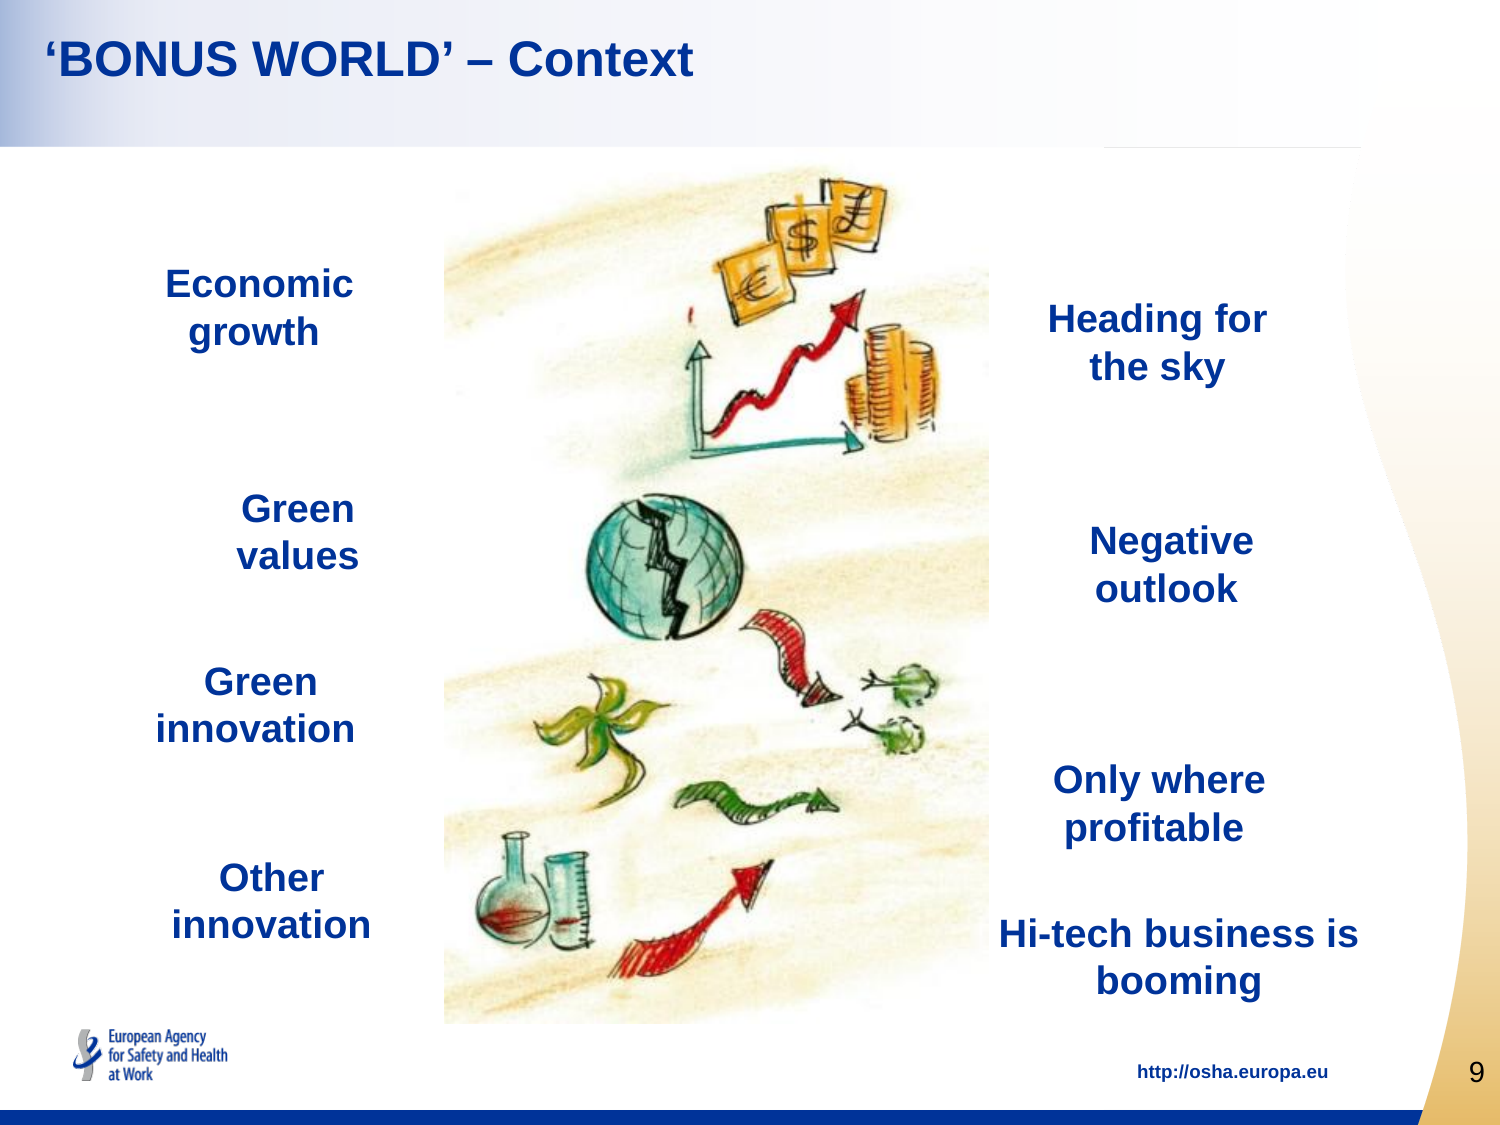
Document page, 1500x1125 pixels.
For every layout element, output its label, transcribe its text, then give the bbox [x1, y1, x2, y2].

text_box Green values [138, 475, 438, 586]
text_box Green innovation [101, 647, 421, 806]
text_box Economic growth [100, 250, 420, 361]
text_box Heading for the sky [1009, 286, 1306, 396]
text_box ‘BONUS WORLD’ – Context [29, 18, 916, 94]
picture [0, 0, 1500, 1125]
text_box Only where profitable [993, 746, 1333, 857]
text_box Negative outlook [1053, 507, 1290, 618]
text_box Other innovation [126, 844, 418, 955]
text_box Hi-tech business is booming [993, 900, 1396, 1010]
